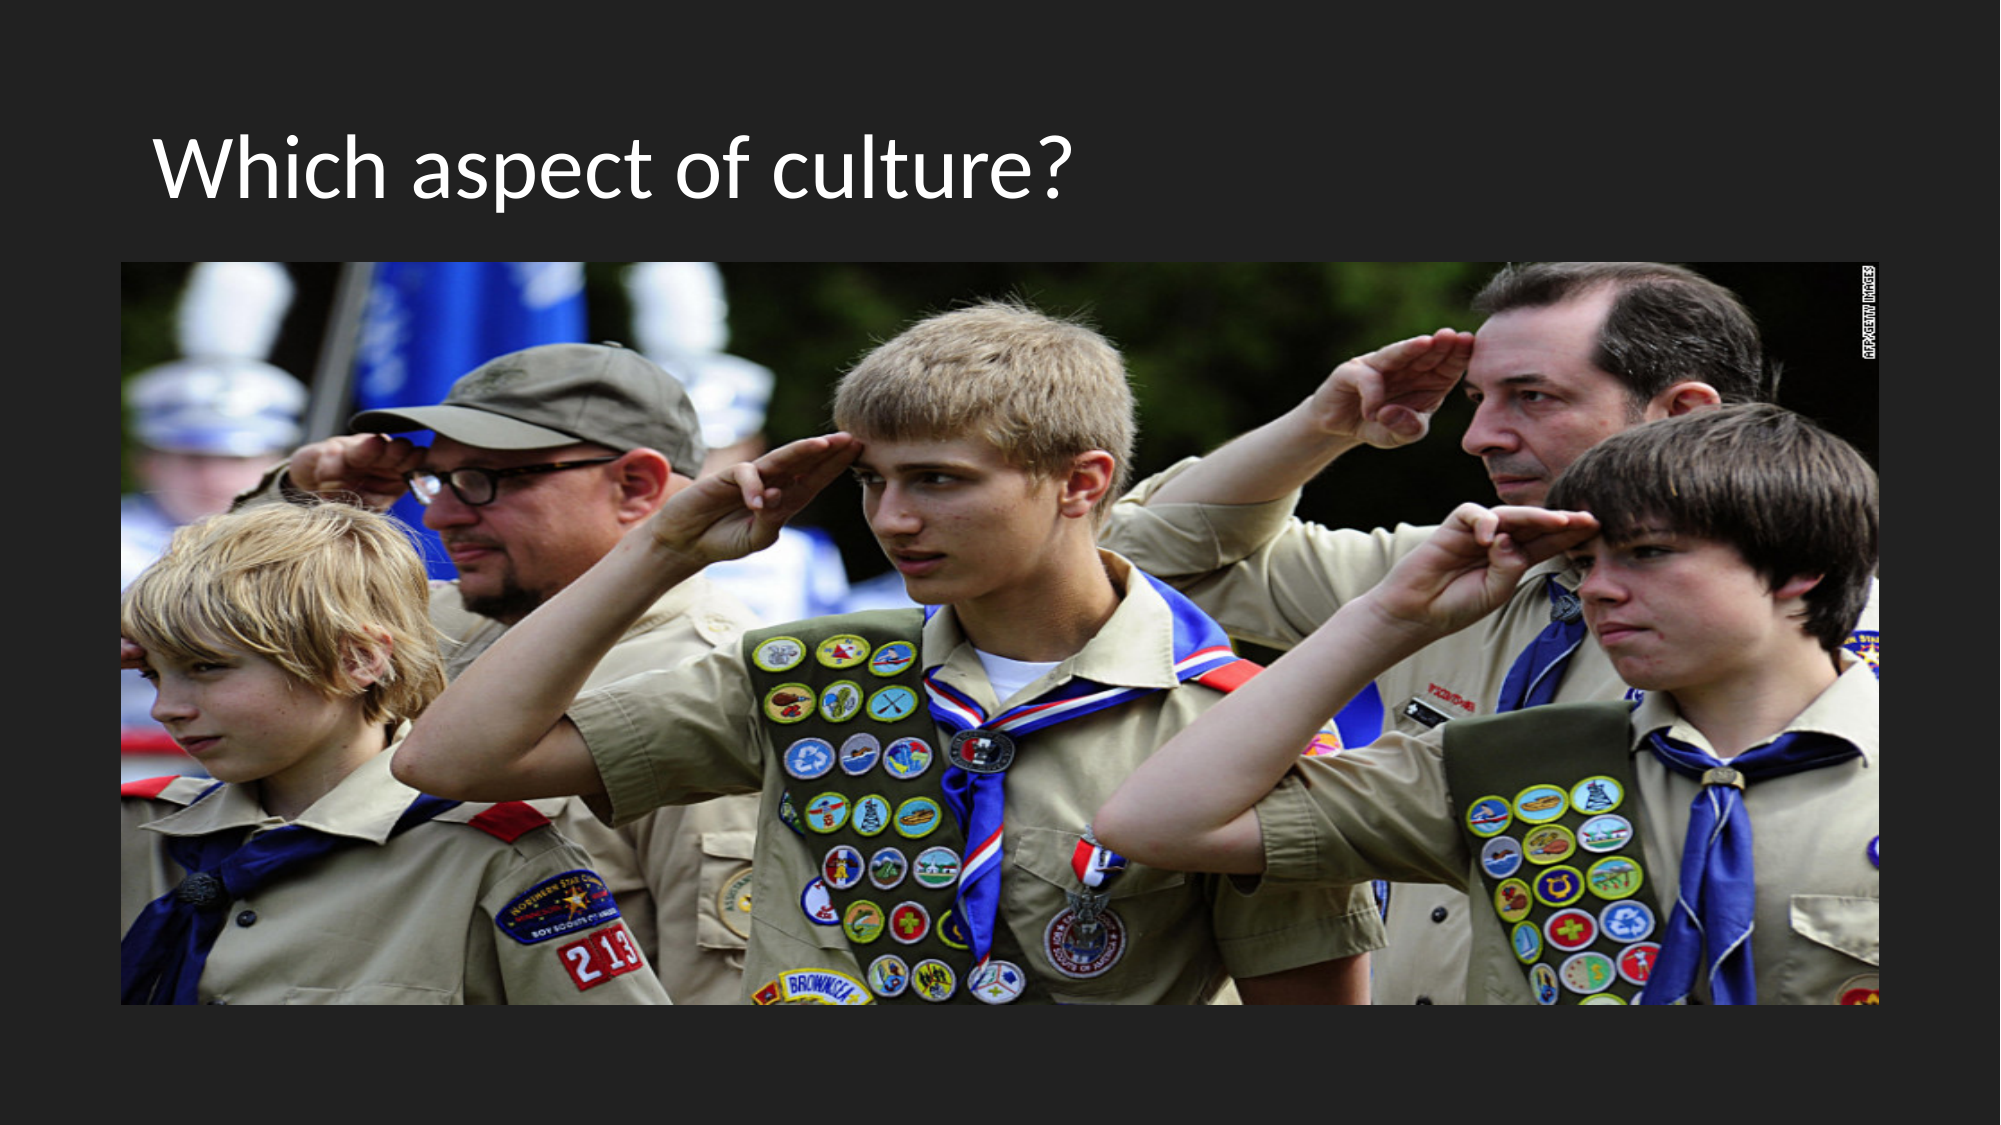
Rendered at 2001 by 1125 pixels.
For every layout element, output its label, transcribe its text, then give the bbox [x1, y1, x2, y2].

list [120, 262, 1879, 1006]
title Which aspect of culture? [137, 59, 1863, 259]
